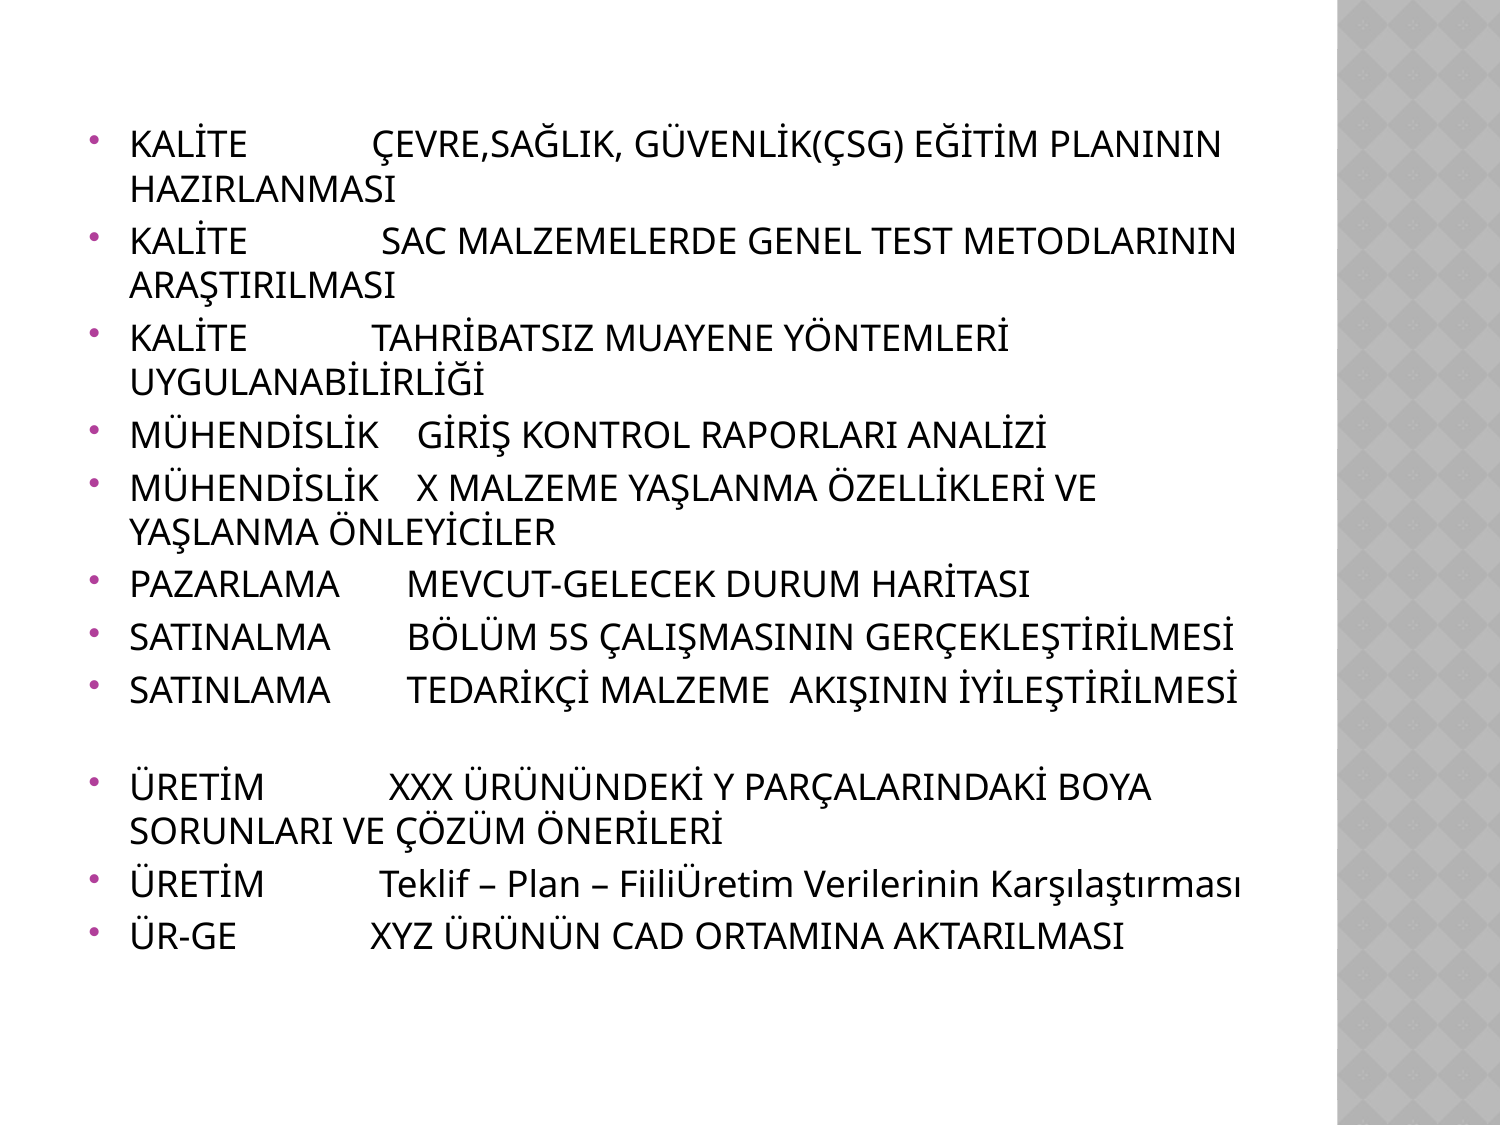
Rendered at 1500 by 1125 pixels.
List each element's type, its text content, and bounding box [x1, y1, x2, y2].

list KALİTE ÇEVRE,SAĞLIK, GÜVENLİK(ÇSG) EĞİTİM PLANININ HAZIRLANMASI KALİTE SAC MALZEMELERDE GENEL TEST METODLARININ ARAŞTIRILMASI KALİTE TAHRİBATSIZ MUAYENE YÖNTEMLERİ UYGULANABİLİRLİĞİ MÜHENDİSLİK GİRİŞ KONTROL RAPORLARI ANALİZİ MÜHENDİSLİK X MALZEME YAŞLANMA ÖZELLİKLERİ VE YAŞLANMA ÖNLEYİCİLER PAZARLAMA MEVCUT-GELECEK DURUM HARİTASI SATINALMA BÖLÜM 5S ÇALIŞMASININ GERÇEKLEŞTİRİLMESİ SATINLAMA TEDARİKÇİ MALZEME AKIŞININ İYİLEŞTİRİLMESİ ÜRETİM XXX ÜRÜNÜNDEKİ Y PARÇALARINDAKİ BOYA SORUNLARI VE ÇÖZÜM ÖNERİLERİ ÜRETİM Teklif – Plan – FiiliÜretim Verilerinin Karşılaştırması ÜR-GE XYZ ÜRÜNÜN CAD ORTAMINA AKTARILMASI [75, 113, 1263, 1059]
